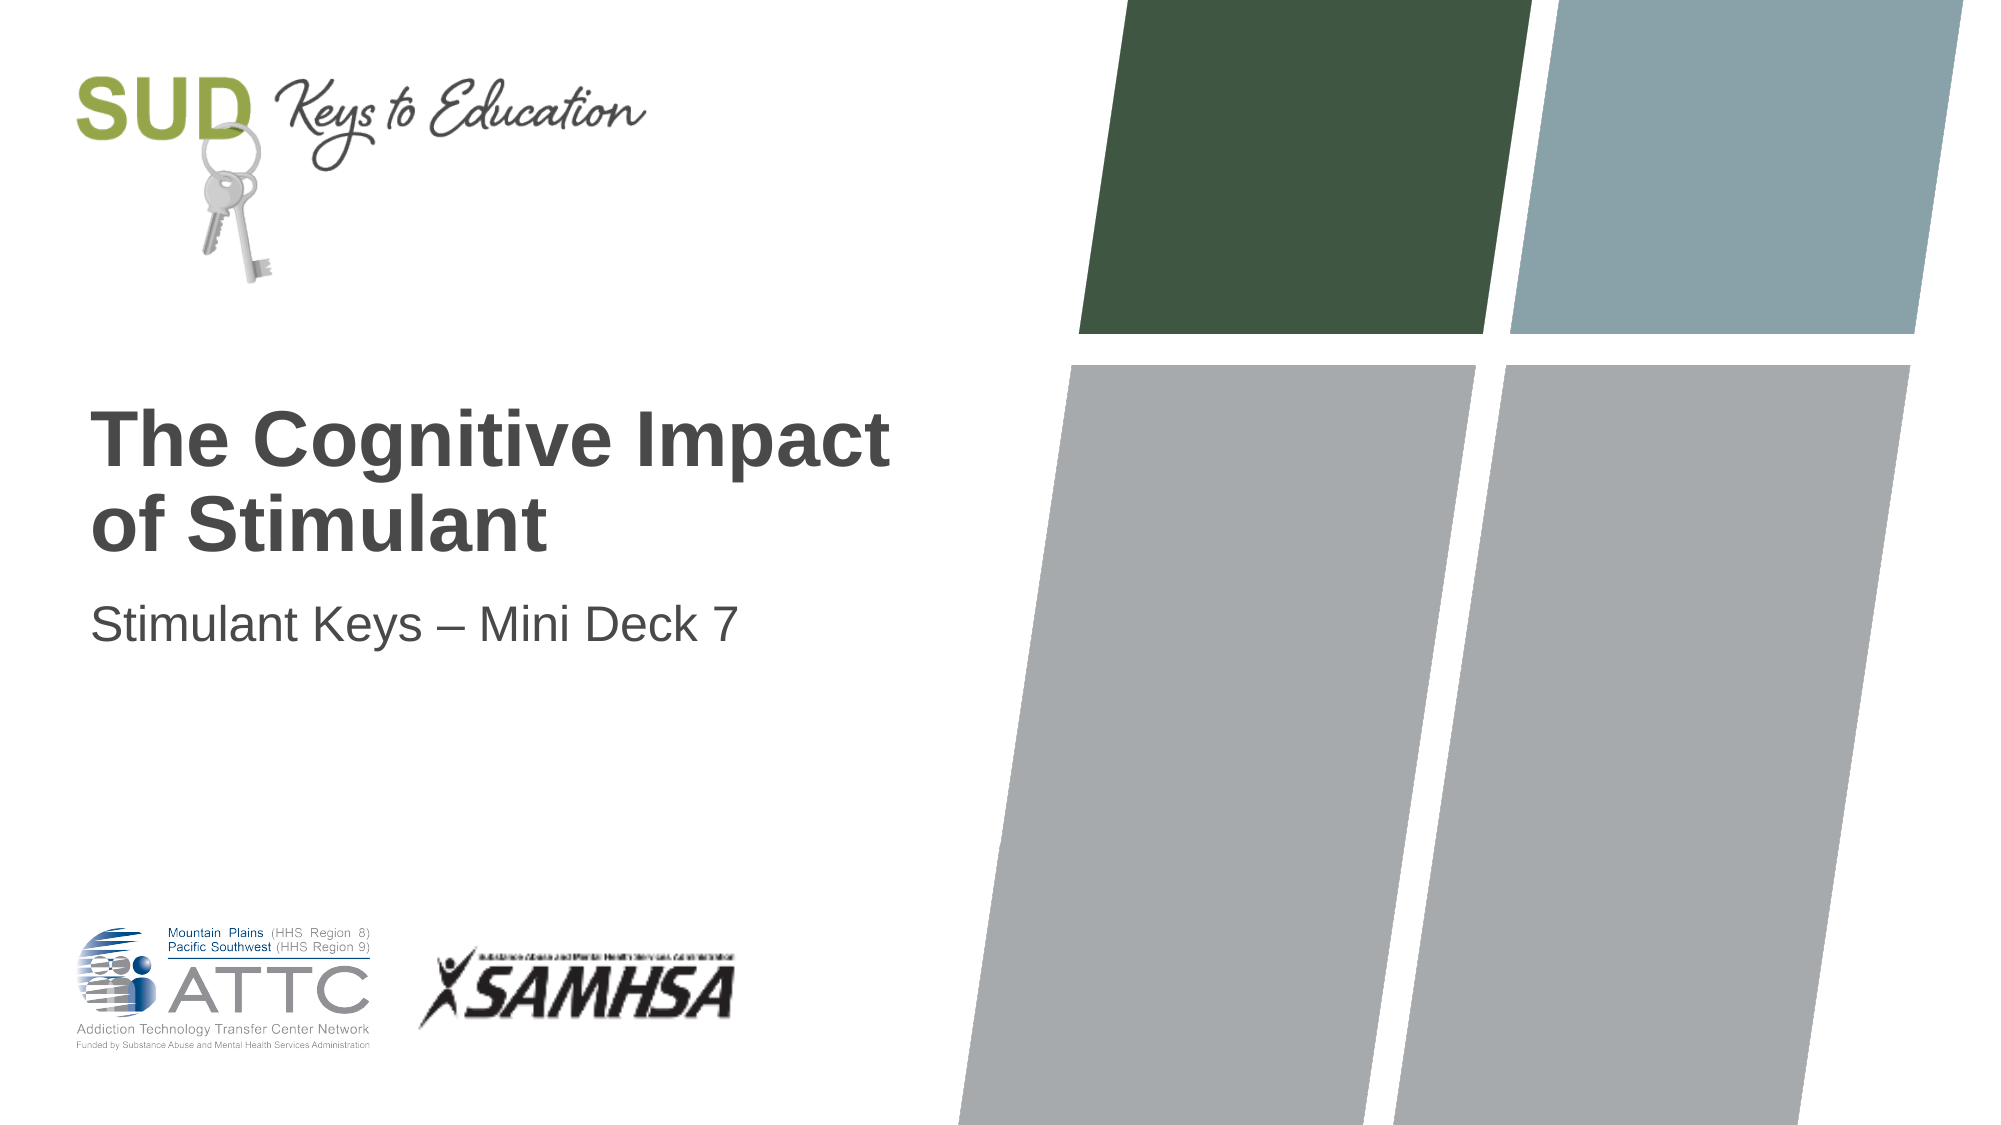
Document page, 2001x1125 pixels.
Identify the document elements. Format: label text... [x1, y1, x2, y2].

subtitle Stimulant Keys – Mini Deck 7 [75, 591, 975, 863]
title The Cognitive Impact of Stimulant [75, 184, 975, 577]
picture [0, 0, 2001, 1125]
